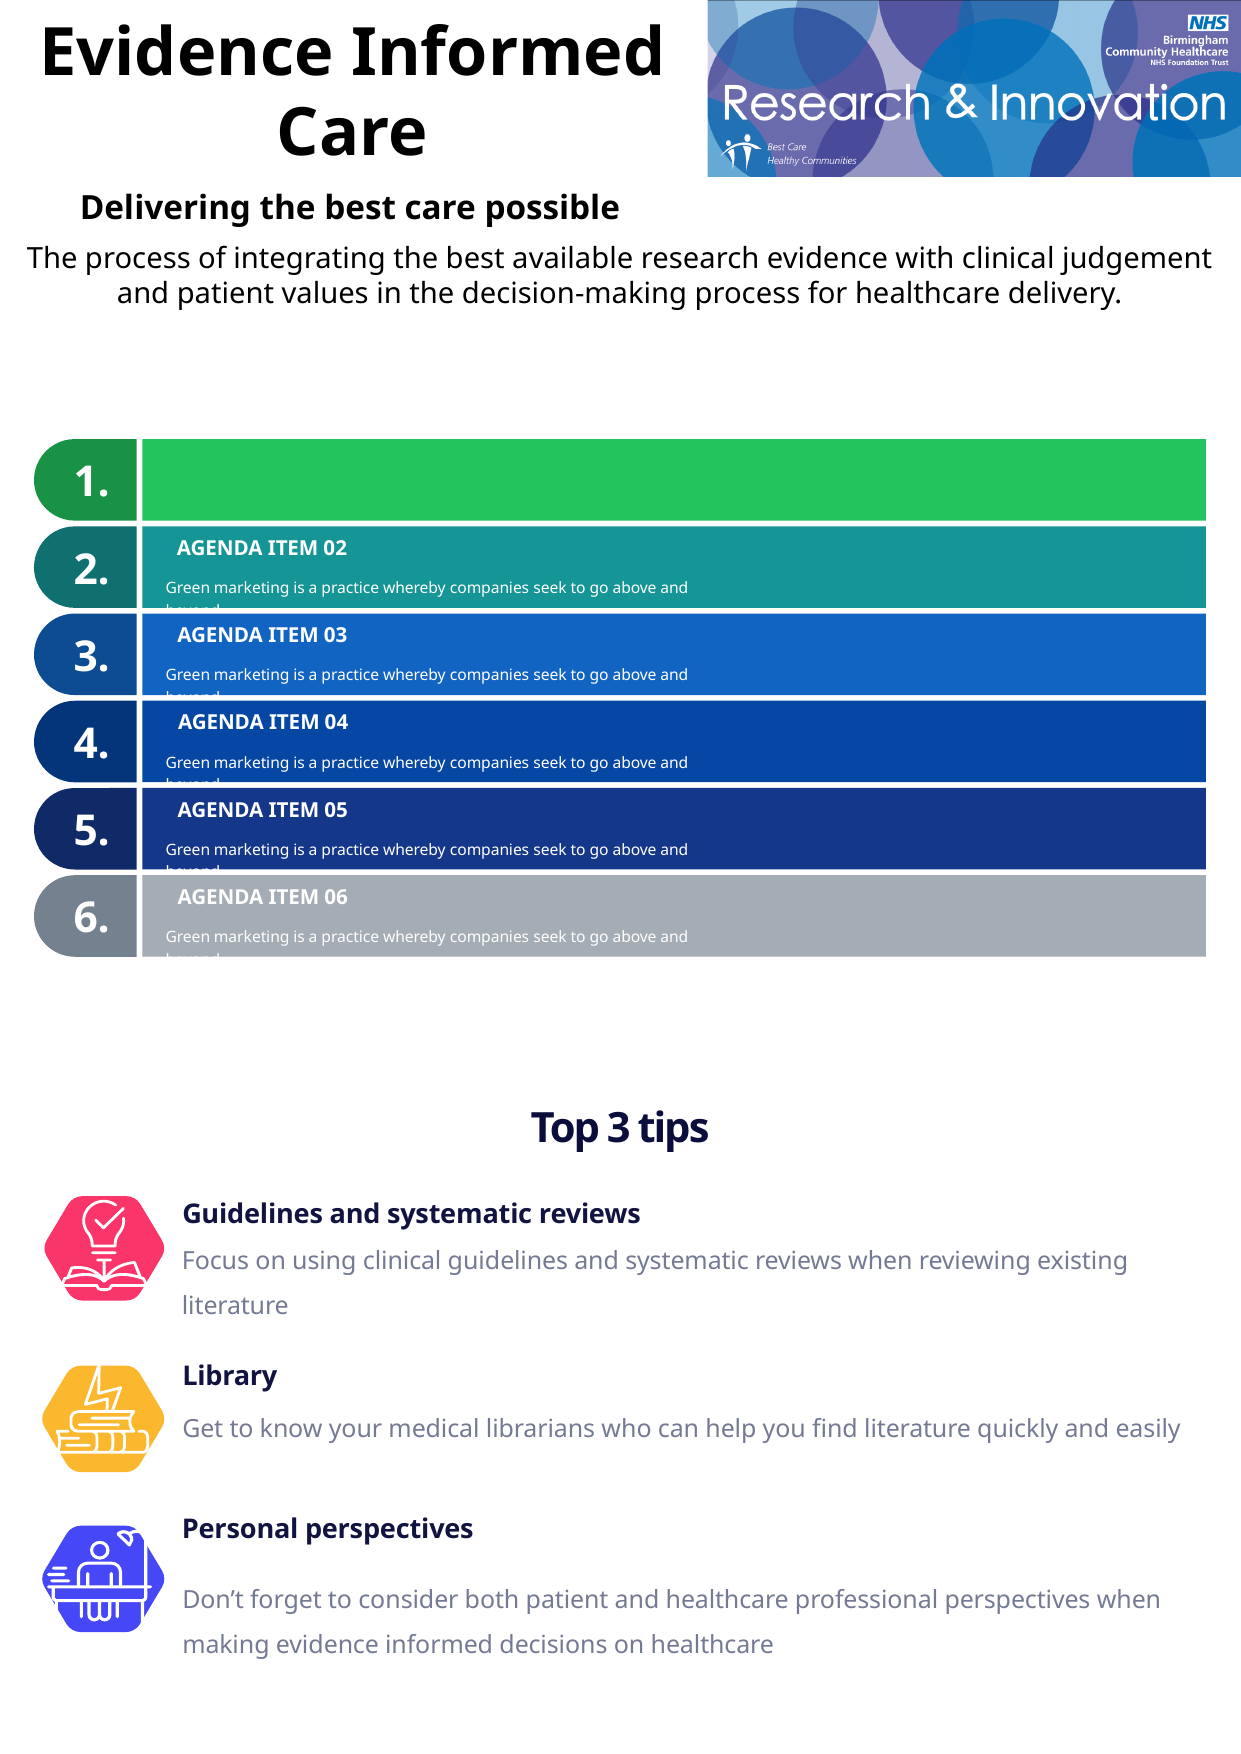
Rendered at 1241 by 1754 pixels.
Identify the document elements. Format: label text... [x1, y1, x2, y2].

text_box Green marketing is a practice whereby companies seek to go above and beyond. [160, 659, 715, 700]
text_box 3. [58, 621, 125, 688]
text_box [145, 1547, 165, 1616]
text_box Guidelines and systematic reviews [167, 1188, 804, 1222]
text_box AGENDA ITEM 03 [162, 614, 363, 654]
text_box [60, 1452, 148, 1473]
text_box [44, 1196, 165, 1282]
text_box AGENDA ITEM 04 [163, 701, 364, 742]
text_box [89, 1379, 117, 1410]
text_box AGENDA ITEM 02 [162, 527, 363, 567]
text_box Library [167, 1350, 472, 1389]
text_box AGENDA ITEM 05 [162, 789, 363, 829]
text_box Green marketing is a practice whereby companies seek to go above and beyond. [160, 571, 715, 613]
text_box [33, 439, 137, 521]
text_box [58, 1603, 140, 1633]
text_box [142, 526, 1206, 608]
text_box [142, 787, 1206, 870]
text_box Focus on using clinical guidelines and systematic reviews when reviewing existing literature [167, 1222, 1241, 1327]
text_box [55, 1589, 144, 1599]
text_box Delivering the best care possible [0, 178, 704, 232]
text_box Green marketing is a practice whereby companies seek to go above and beyond. [160, 746, 715, 787]
text_box [46, 1529, 153, 1629]
text_box 6. [58, 883, 125, 949]
text_box Evidence Informed Care [0, 0, 709, 178]
text_box 5. [58, 795, 125, 862]
text_box [42, 1365, 105, 1450]
text_box [101, 1365, 165, 1450]
text_box [73, 1413, 130, 1429]
text_box [55, 1363, 150, 1454]
text_box [33, 787, 137, 870]
text_box [64, 1287, 144, 1301]
text_box [33, 875, 137, 957]
text_box [91, 1251, 117, 1255]
text_box [142, 700, 1206, 783]
text_box 2. [58, 534, 125, 600]
text_box 4. [58, 708, 125, 775]
text_box Get to know your medical librarians who can help you find literature quickly and easily [167, 1389, 1241, 1495]
text_box AGENDA ITEM 06 [162, 876, 363, 916]
text_box [33, 700, 137, 783]
text_box [56, 1258, 152, 1292]
text_box Personal perspectives [167, 1503, 594, 1551]
text_box Don’t forget to consider both patient and healthcare professional perspectives when making evidence informed decisions on healthcare [167, 1561, 1241, 1666]
text_box [142, 613, 1206, 696]
text_box Green marketing is a practice whereby companies seek to go above and beyond. [160, 920, 715, 971]
text_box [33, 613, 137, 696]
picture [707, 0, 1241, 177]
text_box [65, 1276, 144, 1288]
text_box [33, 526, 137, 608]
text_box [142, 439, 1206, 521]
text_box [98, 1433, 111, 1450]
text_box Top 3 tips [0, 1082, 1241, 1159]
text_box Green marketing is a practice whereby companies seek to go above and beyond. [160, 833, 715, 875]
text_box The process of integrating the best available research evidence with clinical judgement and patient values in the decision-making process for healthcare delivery. [0, 232, 1241, 317]
text_box [82, 1199, 126, 1248]
text_box 1. [58, 446, 125, 513]
text_box [142, 875, 1206, 957]
text_box [42, 1525, 144, 1598]
